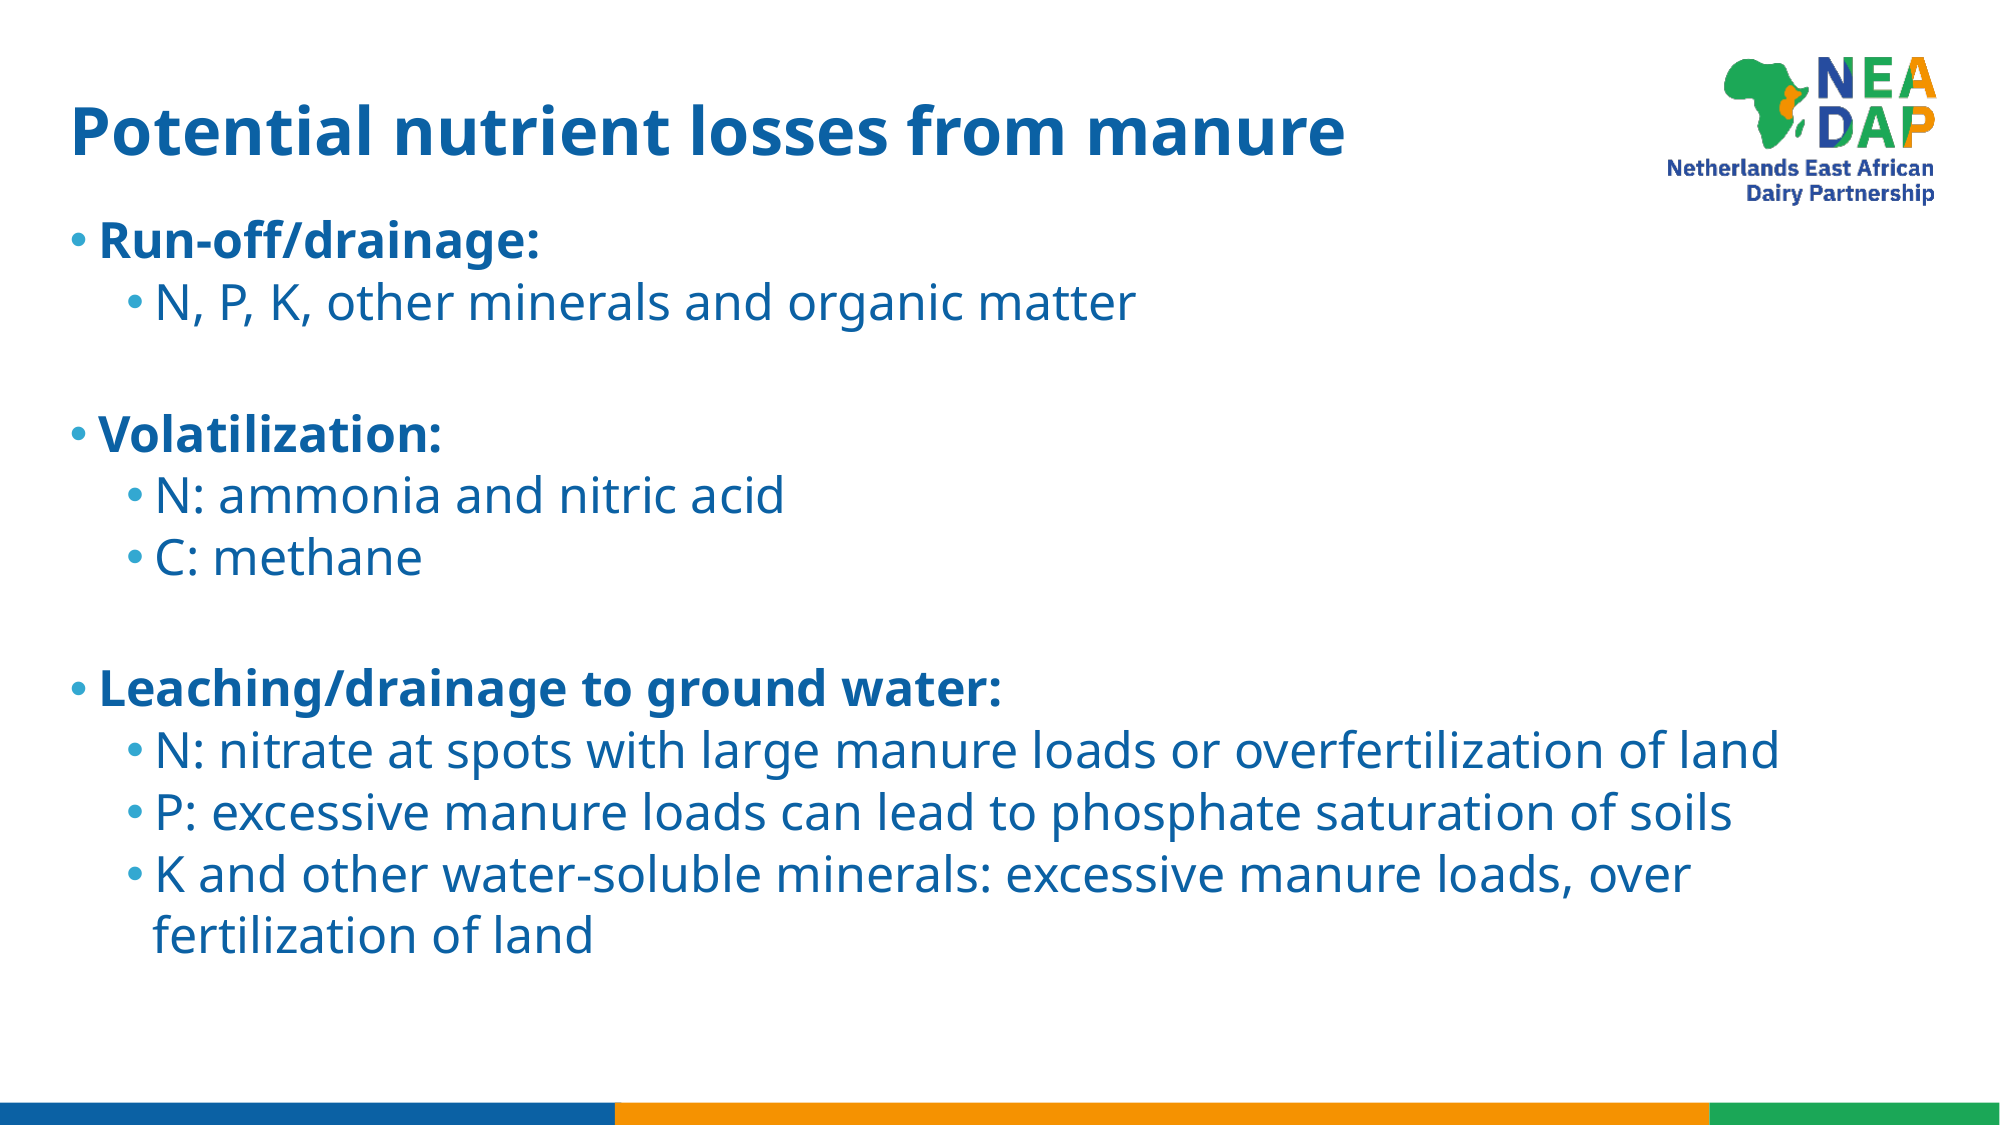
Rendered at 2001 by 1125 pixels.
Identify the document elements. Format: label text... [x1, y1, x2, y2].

picture [1637, 37, 1948, 218]
title Potential nutrient losses from manure [55, 90, 1781, 208]
list Run-off/drainage: N, P, K, other minerals and organic matter Volatilization: N: ammonia and nitric acid C: methane Leaching/drainage to ground water: N: nitrate at spots with large manure loads or overfertilization of land P: excessive manure loads can lead to phosphate saturation of soils K and other water-soluble minerals: excessive manure loads, over fertilization of land [55, 208, 1818, 1125]
